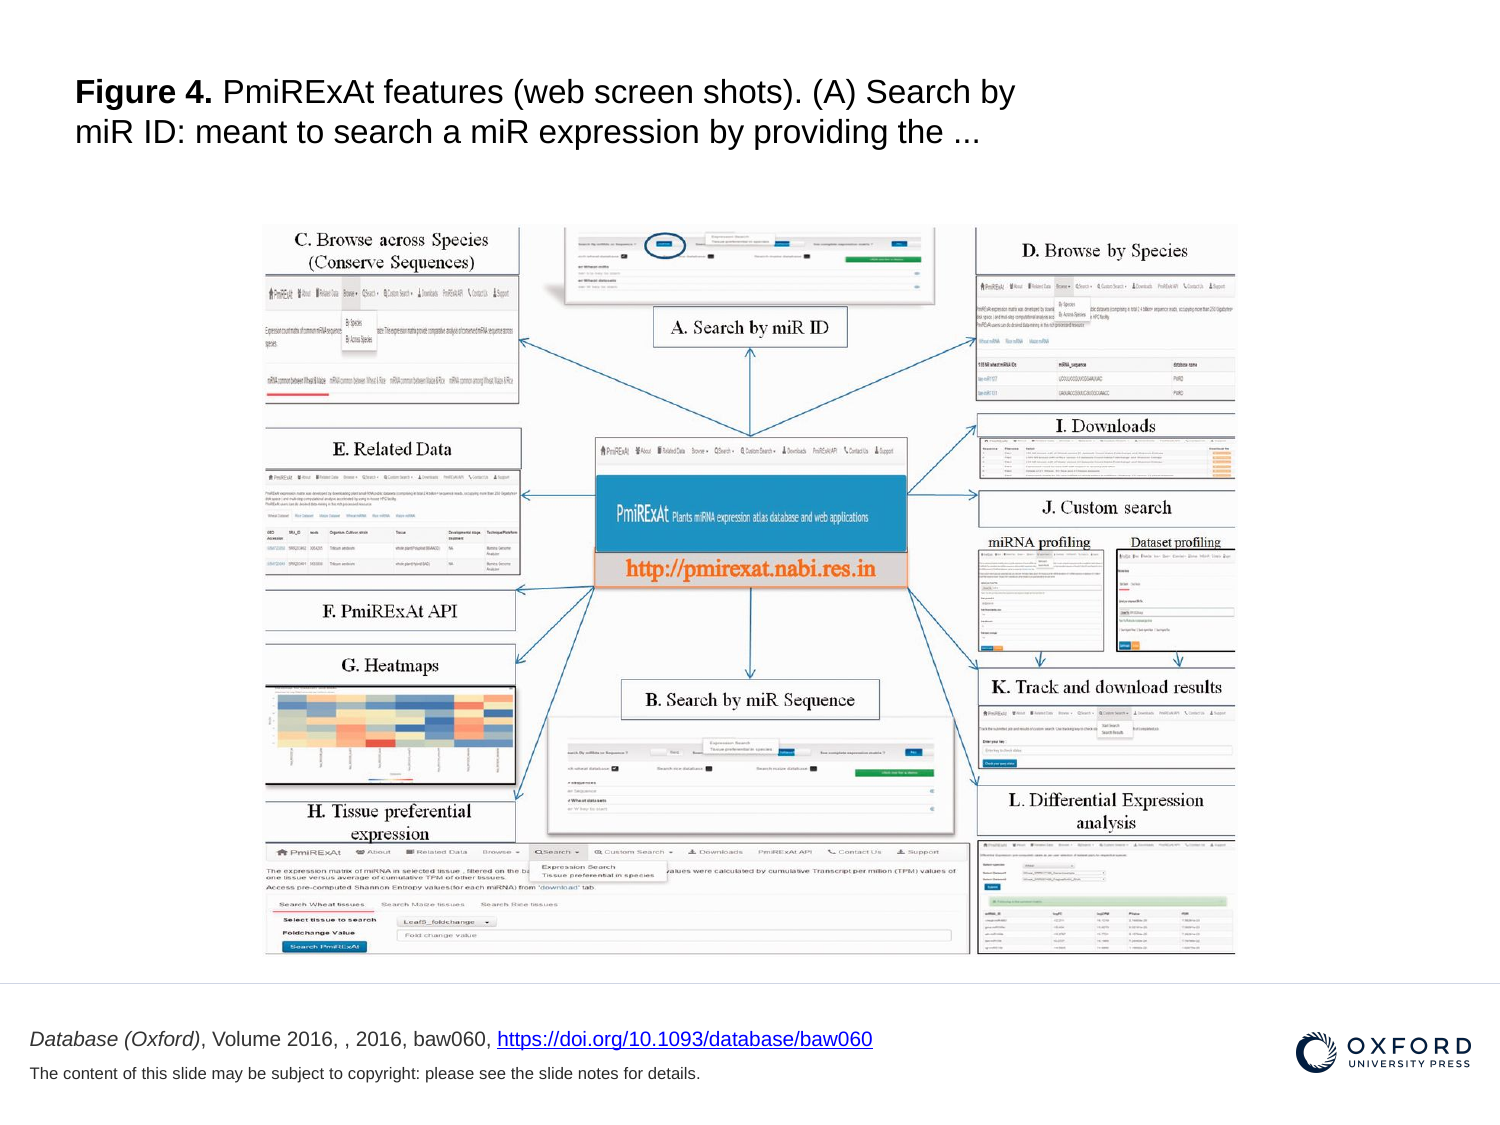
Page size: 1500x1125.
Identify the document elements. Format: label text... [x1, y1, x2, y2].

title Figure 4. PmiRExAt features (web screen shots). (A) Search by miR ID: meant to search a miR expression by providing the ... [75, 69, 1078, 171]
picture [262, 224, 1238, 957]
footer Database (Oxford), Volume 2016, , 2016, baw060, https://doi.org/10.1093/database/baw060 The content of this slide may be subject to copyright: please see the slide notes for details. [0, 983, 1260, 1125]
picture [1296, 1032, 1471, 1073]
